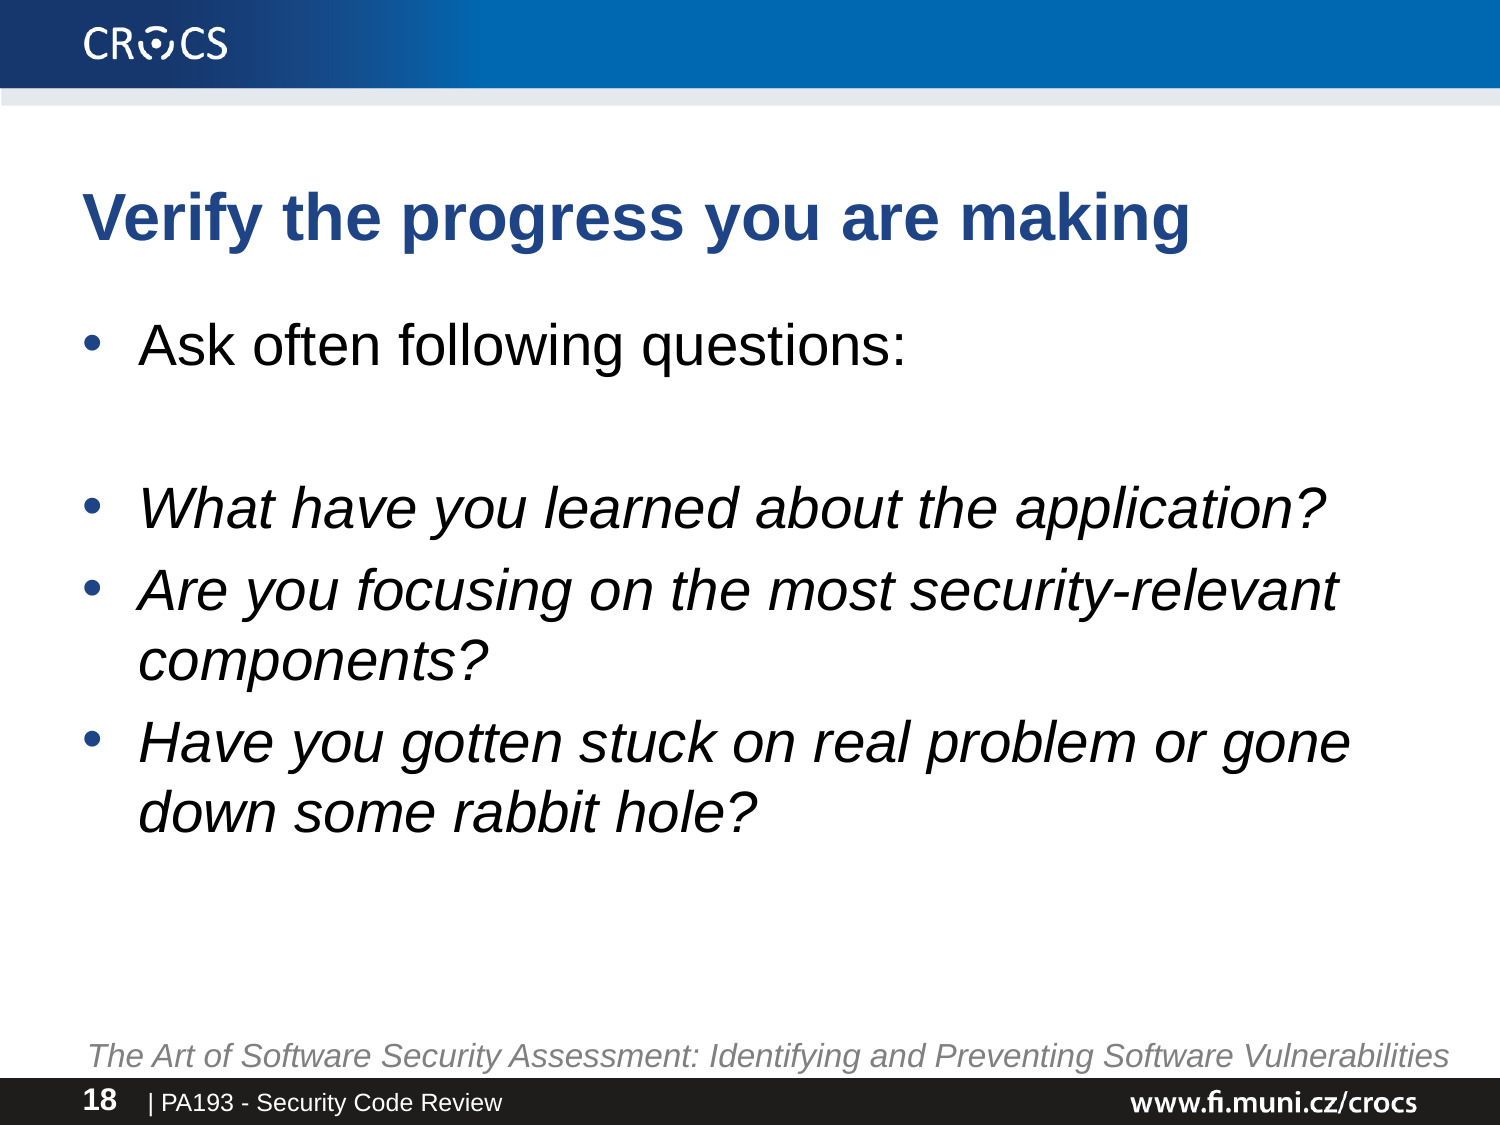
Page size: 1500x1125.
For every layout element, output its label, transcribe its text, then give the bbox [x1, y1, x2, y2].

footer | PA193 - Security Code Review [147, 1082, 987, 1125]
slide_number 18 [82, 1082, 147, 1125]
title Verify the progress you are making [82, 148, 1433, 280]
list Ask often following questions: What have you learned about the application? Are you focusing on the most security-relevant components? Have you gotten stuck on real problem or gone down some rabbit hole? [82, 306, 1433, 988]
text_box The Art of Software Security Assessment: Identifying and Preventing Software Vulnerabilities [72, 1026, 1468, 1082]
picture [0, 0, 1500, 1125]
